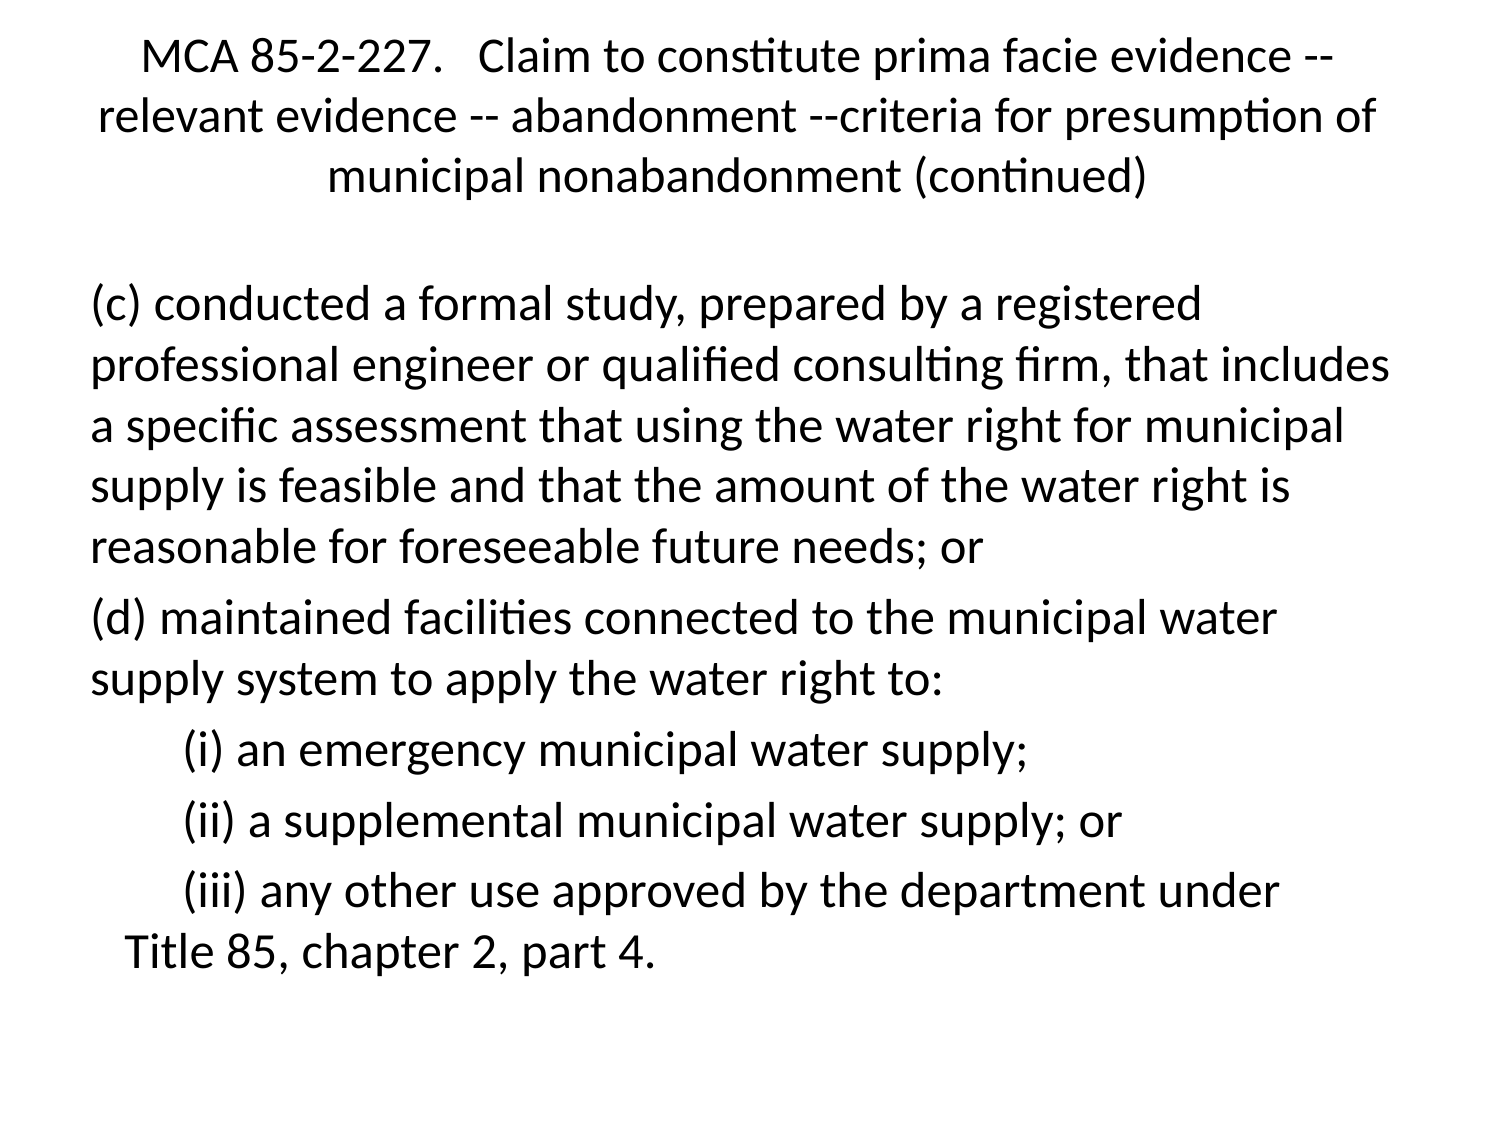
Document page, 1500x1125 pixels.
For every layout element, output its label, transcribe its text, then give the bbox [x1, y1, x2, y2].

title MCA 85-2-227. Claim to constitute prima facie evidence -- relevant evidence -- abandonment --criteria for presumption of municipal nonabandonment (continued) [62, 37, 1413, 188]
list (c) conducted a formal study, prepared by a registered professional engineer or qualified consulting firm, that includes a specific assessment that using the water right for municipal supply is feasible and that the amount of the water right is reasonable for foreseeable future needs; or (d) maintained facilities connected to the municipal water supply system to apply the water right to: (i) an emergency municipal water supply; (ii) a supplemental municipal water supply; or (iii) any other use approved by the department under Title 85, chapter 2, part 4. [75, 262, 1425, 1005]
